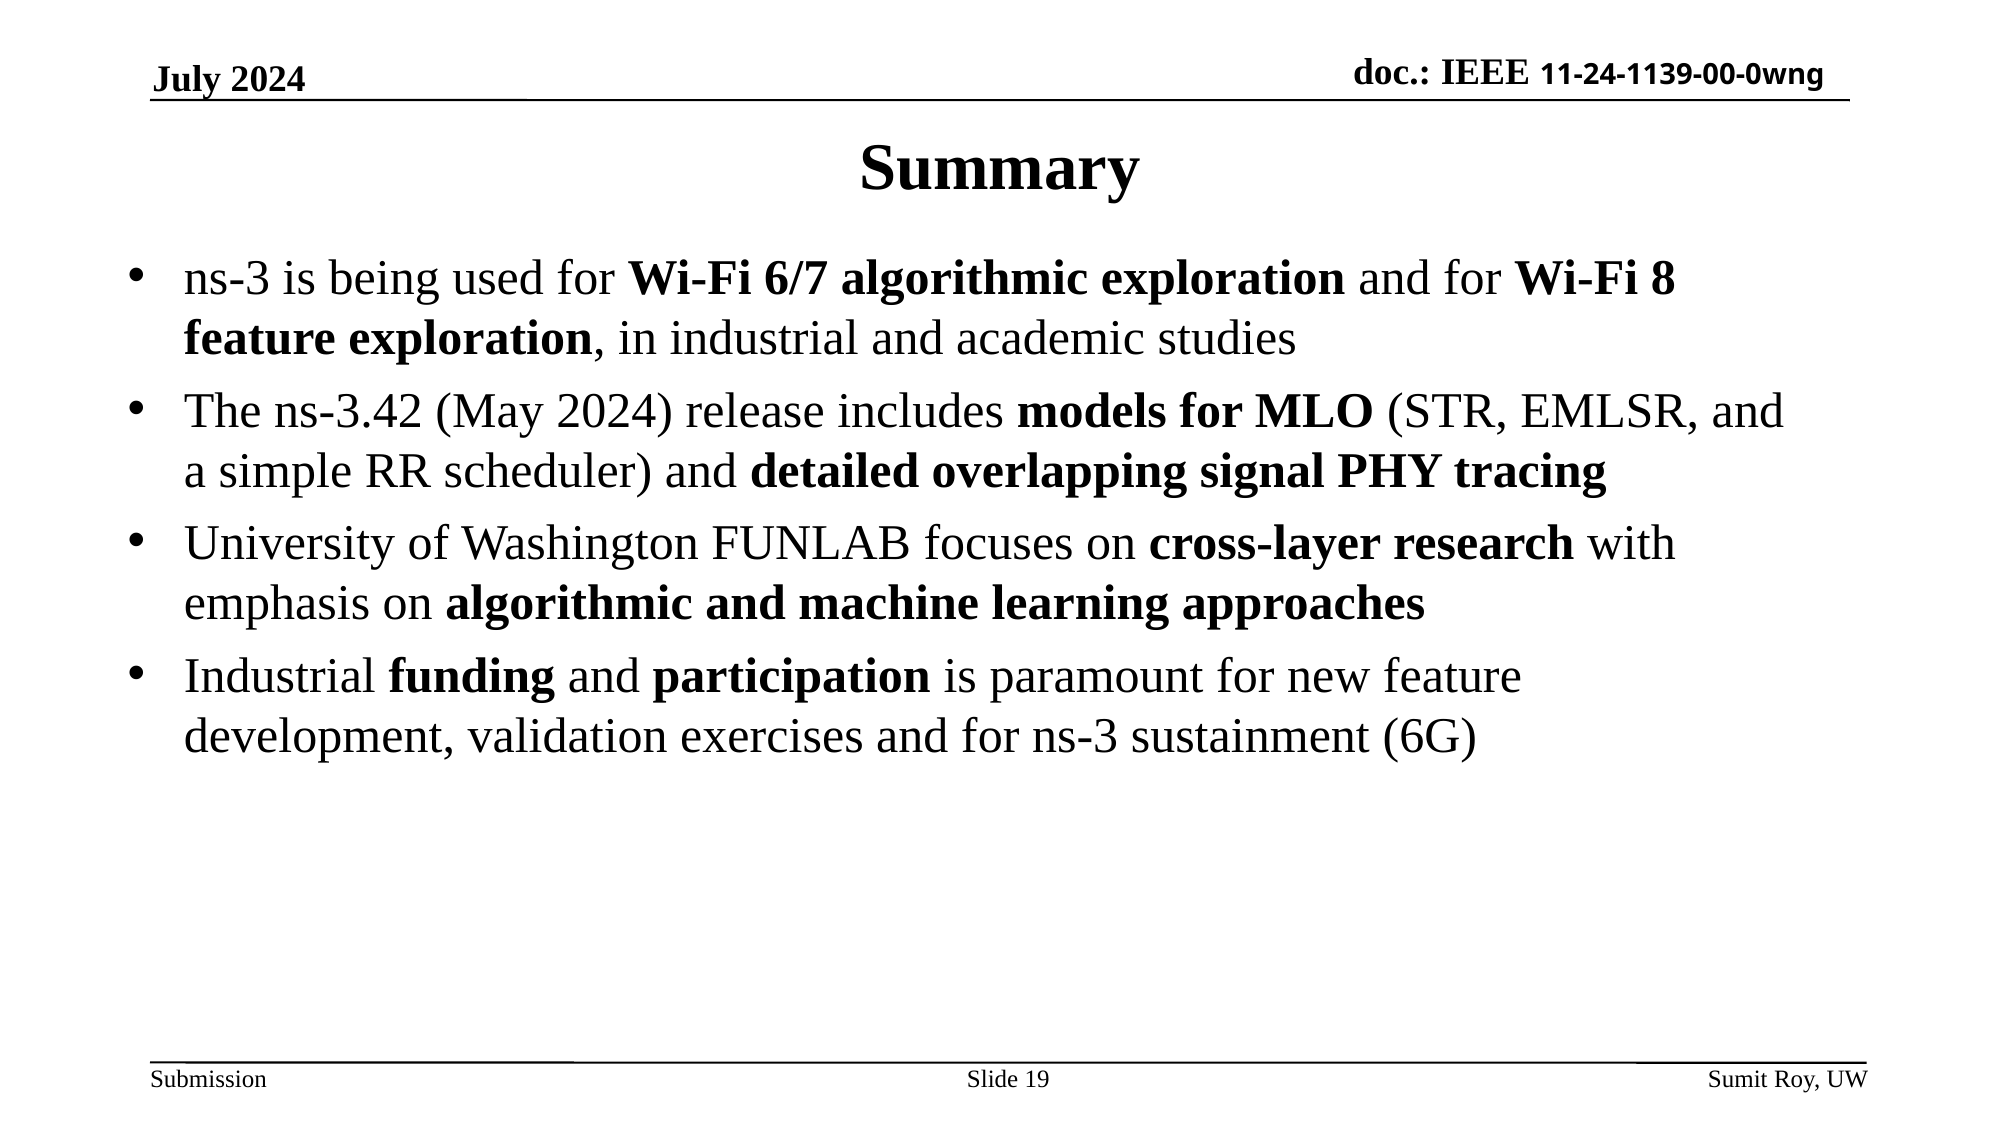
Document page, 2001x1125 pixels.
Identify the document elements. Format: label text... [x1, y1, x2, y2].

title Summary [149, 74, 1851, 251]
footer Sumit Roy, UW [1171, 1061, 1869, 1093]
list ns-3 is being used for Wi-Fi 6/7 algorithmic exploration and for Wi-Fi 8 feature exploration, in industrial and academic studies The ns-3.42 (May 2024) release includes models for MLO (STR, EMLSR, and a simple RR scheduler) and detailed overlapping signal PHY tracing University of Washington FUNLAB focuses on cross-layer research with emphasis on algorithmic and machine learning approaches Industrial funding and participation is paramount for new feature development, validation exercises and for ns-3 sustainment (6G) [112, 236, 1813, 788]
slide_number Slide 19 [950, 1061, 1067, 1123]
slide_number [152, 54, 563, 100]
